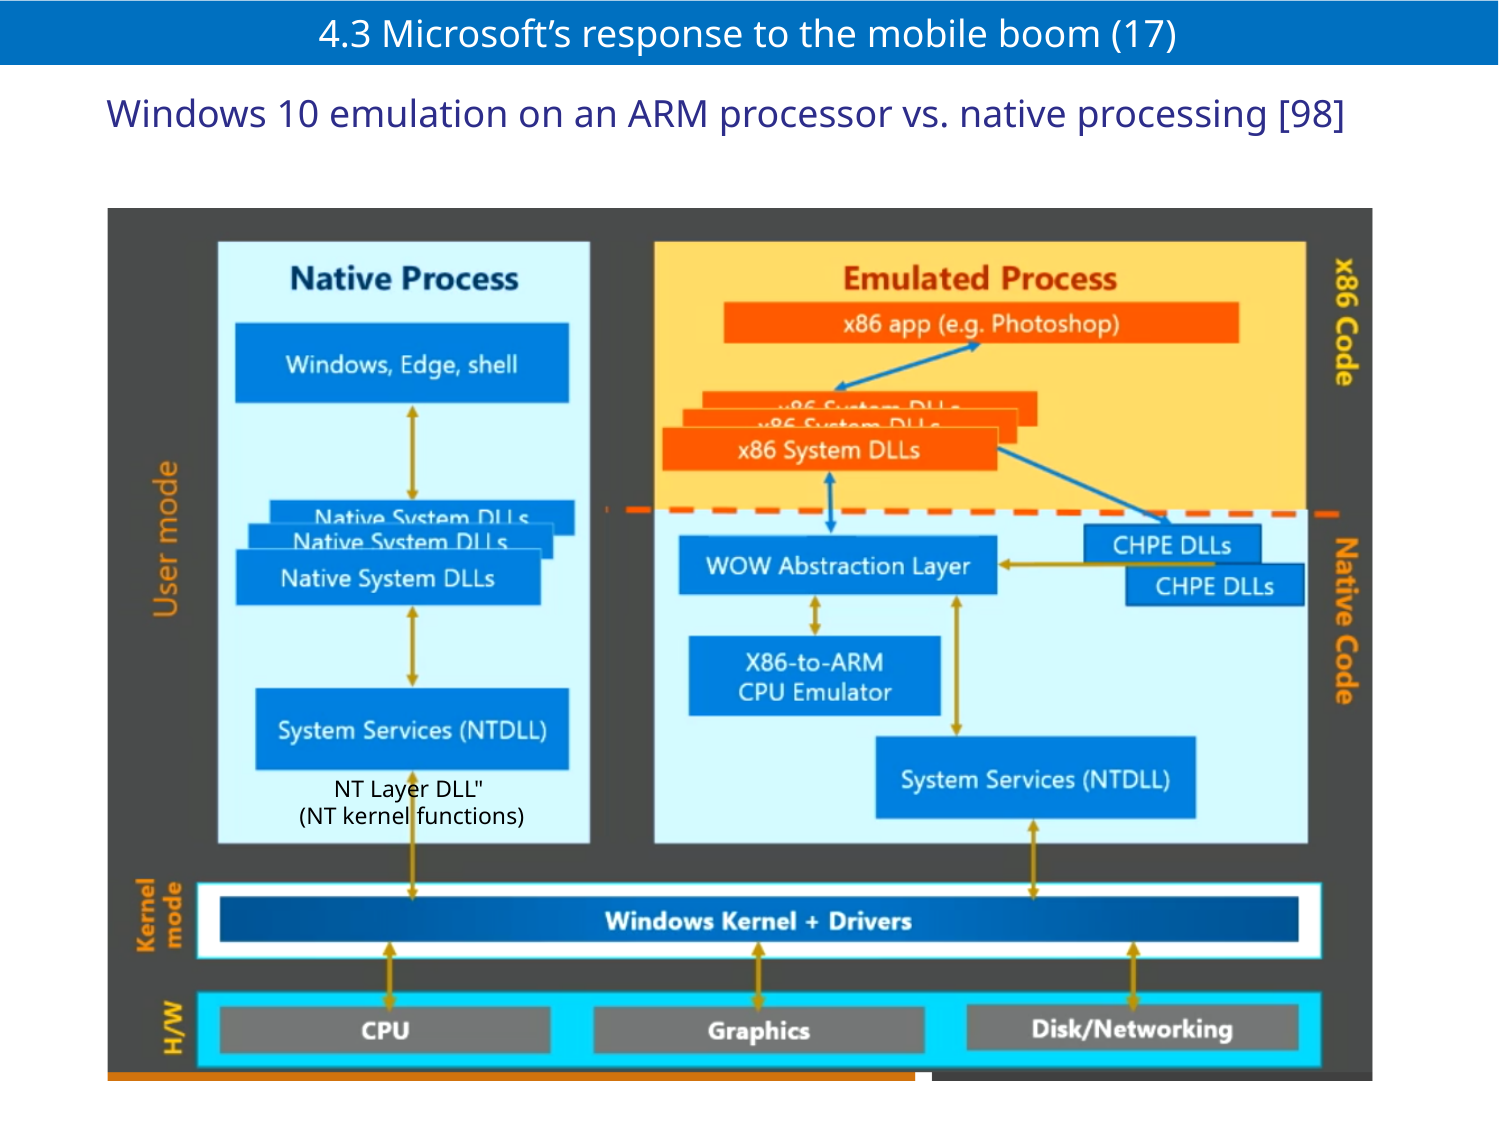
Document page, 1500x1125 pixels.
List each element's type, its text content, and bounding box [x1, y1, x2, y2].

title 4.3 Microsoft’s response to the mobile boom (17) [0, 0, 1499, 65]
picture [107, 207, 1378, 1081]
text_box Windows 10 emulation on an ARM processor vs. native processing [98] [91, 82, 1372, 143]
